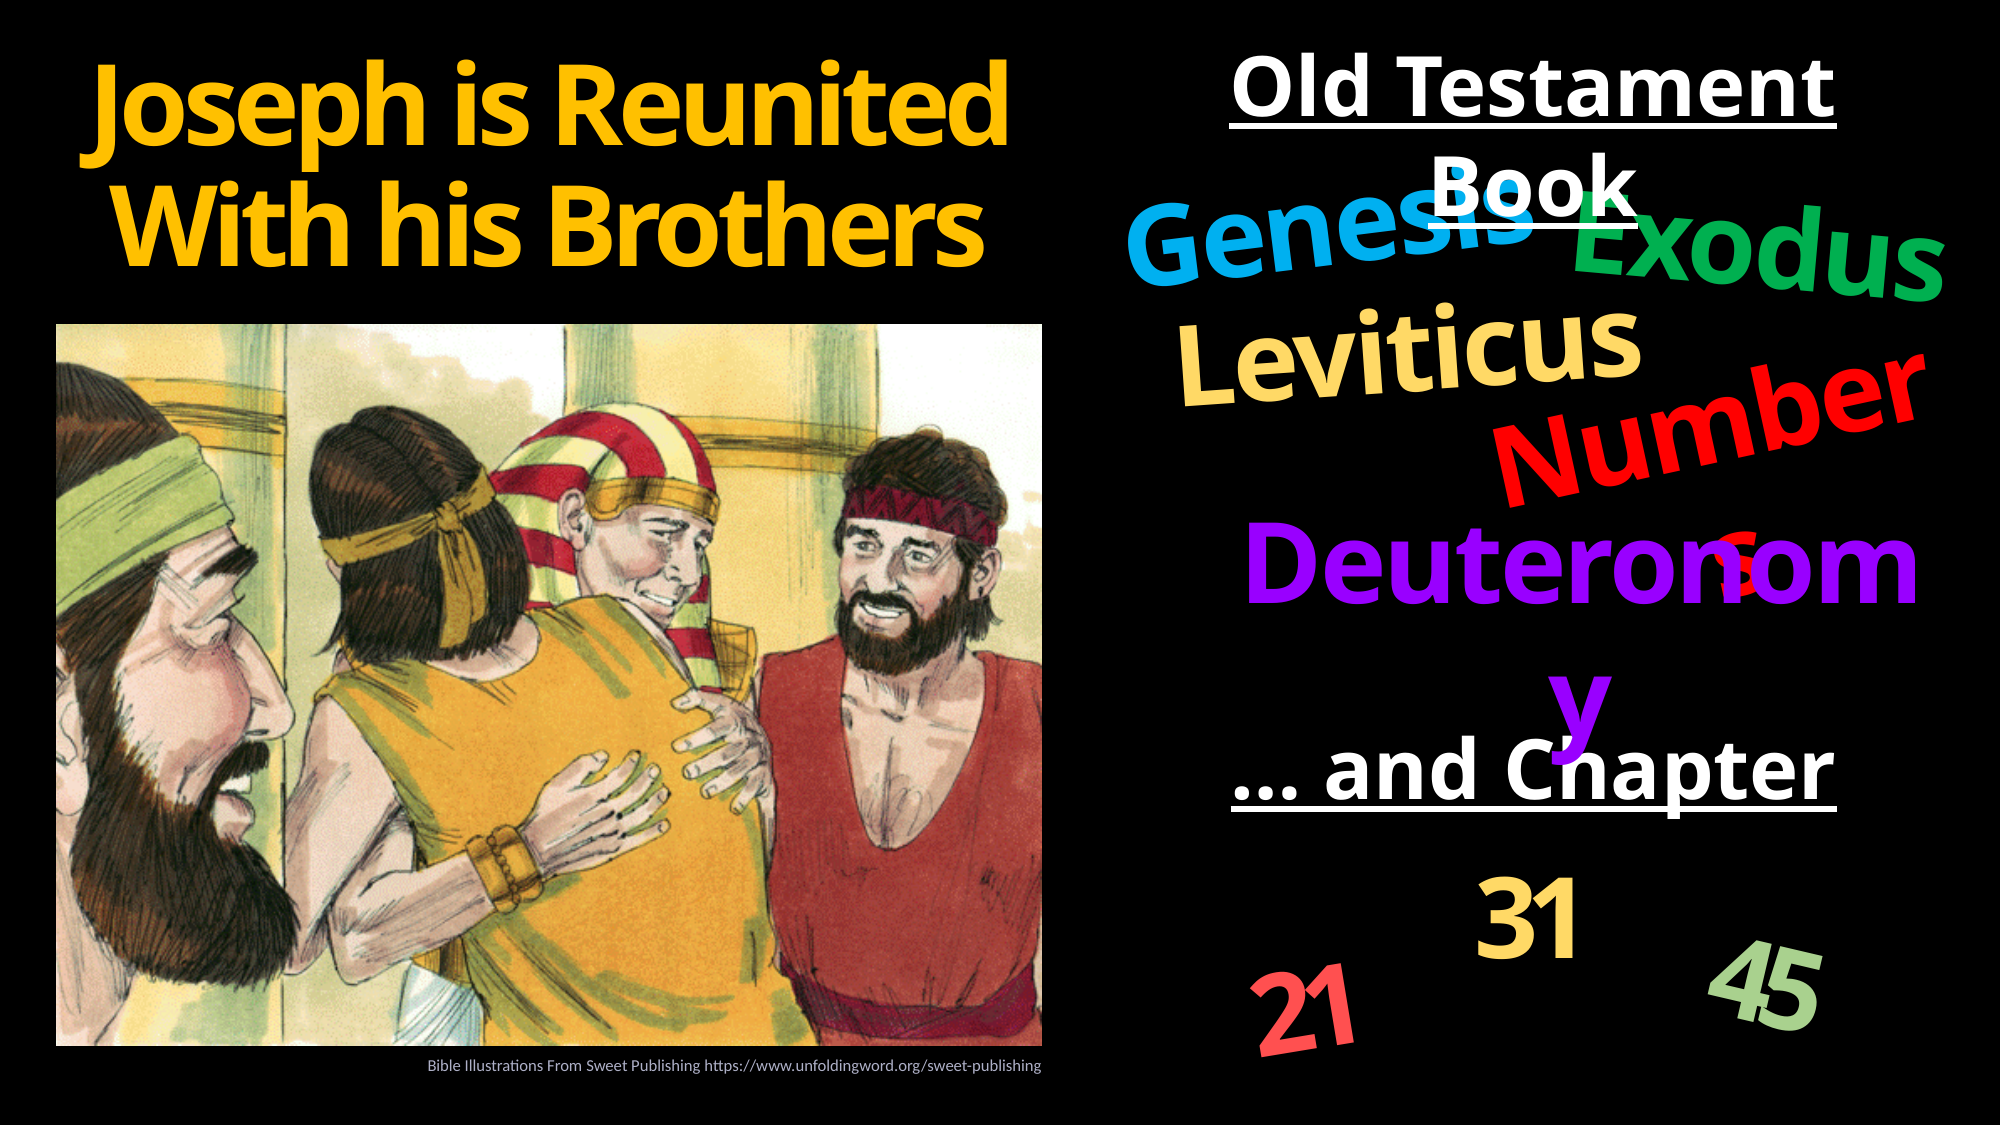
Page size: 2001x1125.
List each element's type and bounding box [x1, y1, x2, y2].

text_box [1101, 708, 1967, 1082]
text_box [1067, 25, 2000, 635]
picture [56, 324, 1042, 1047]
text_box [0, 0, 2000, 1125]
